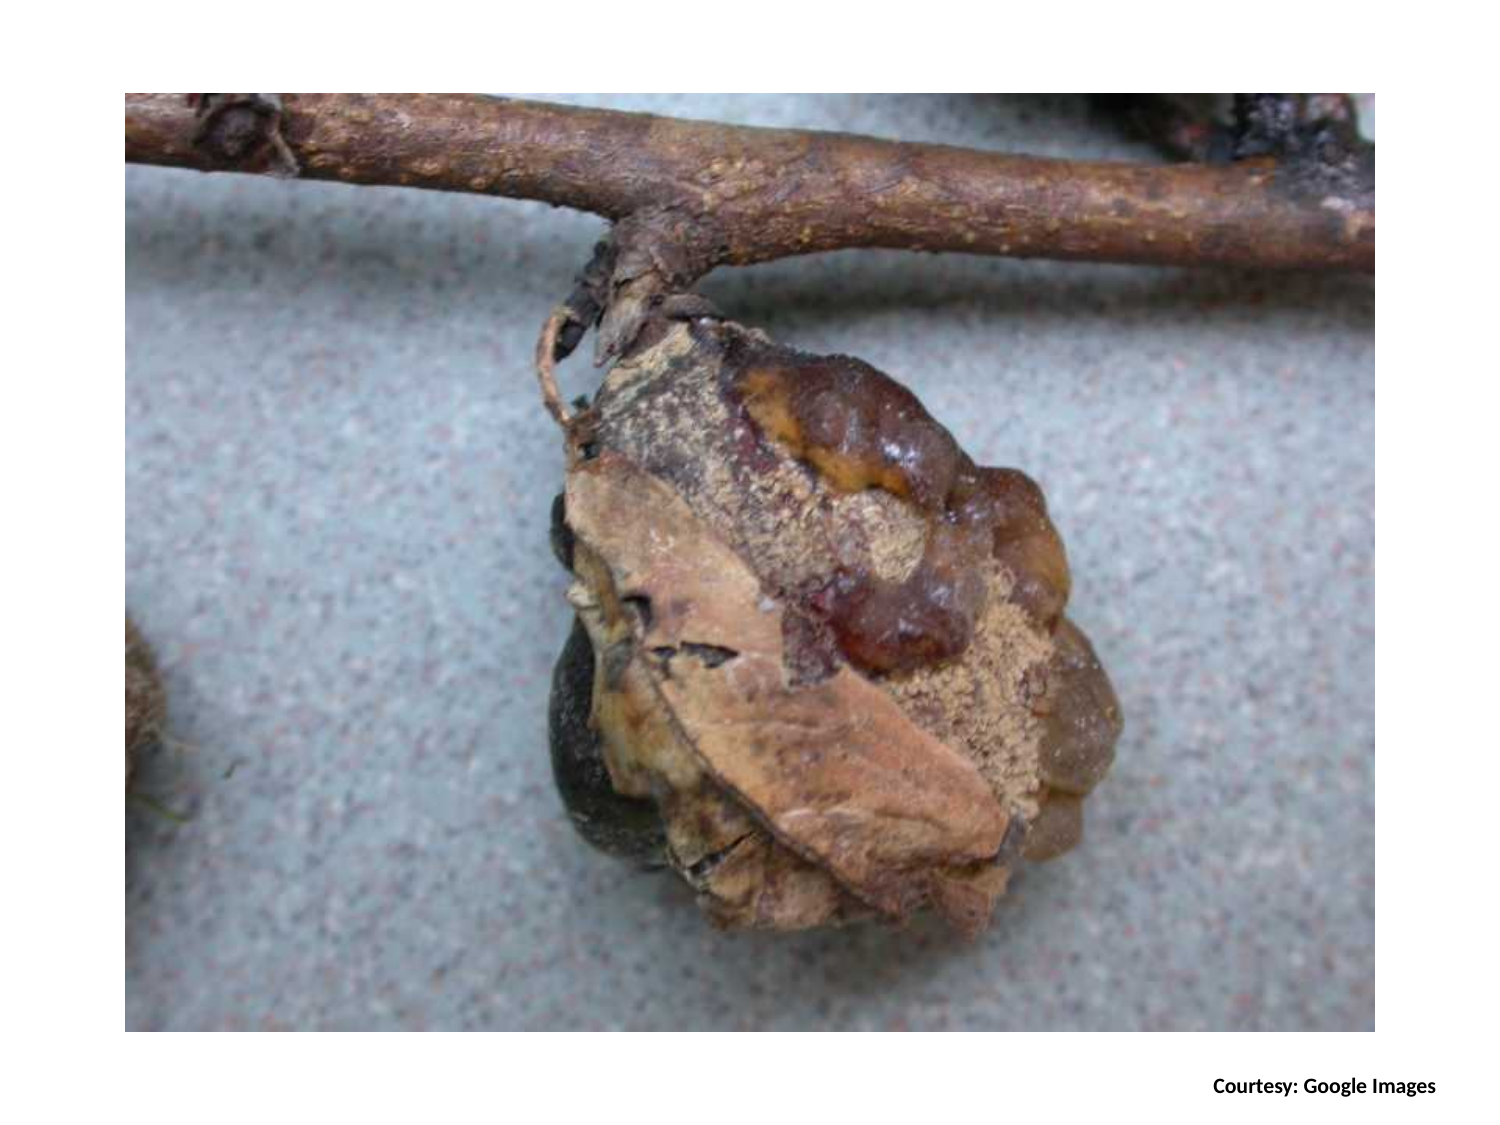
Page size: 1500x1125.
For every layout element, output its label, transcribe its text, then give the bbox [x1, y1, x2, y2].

picture [124, 93, 1376, 1032]
text_box Courtesy: Google Images [1174, 1059, 1475, 1110]
